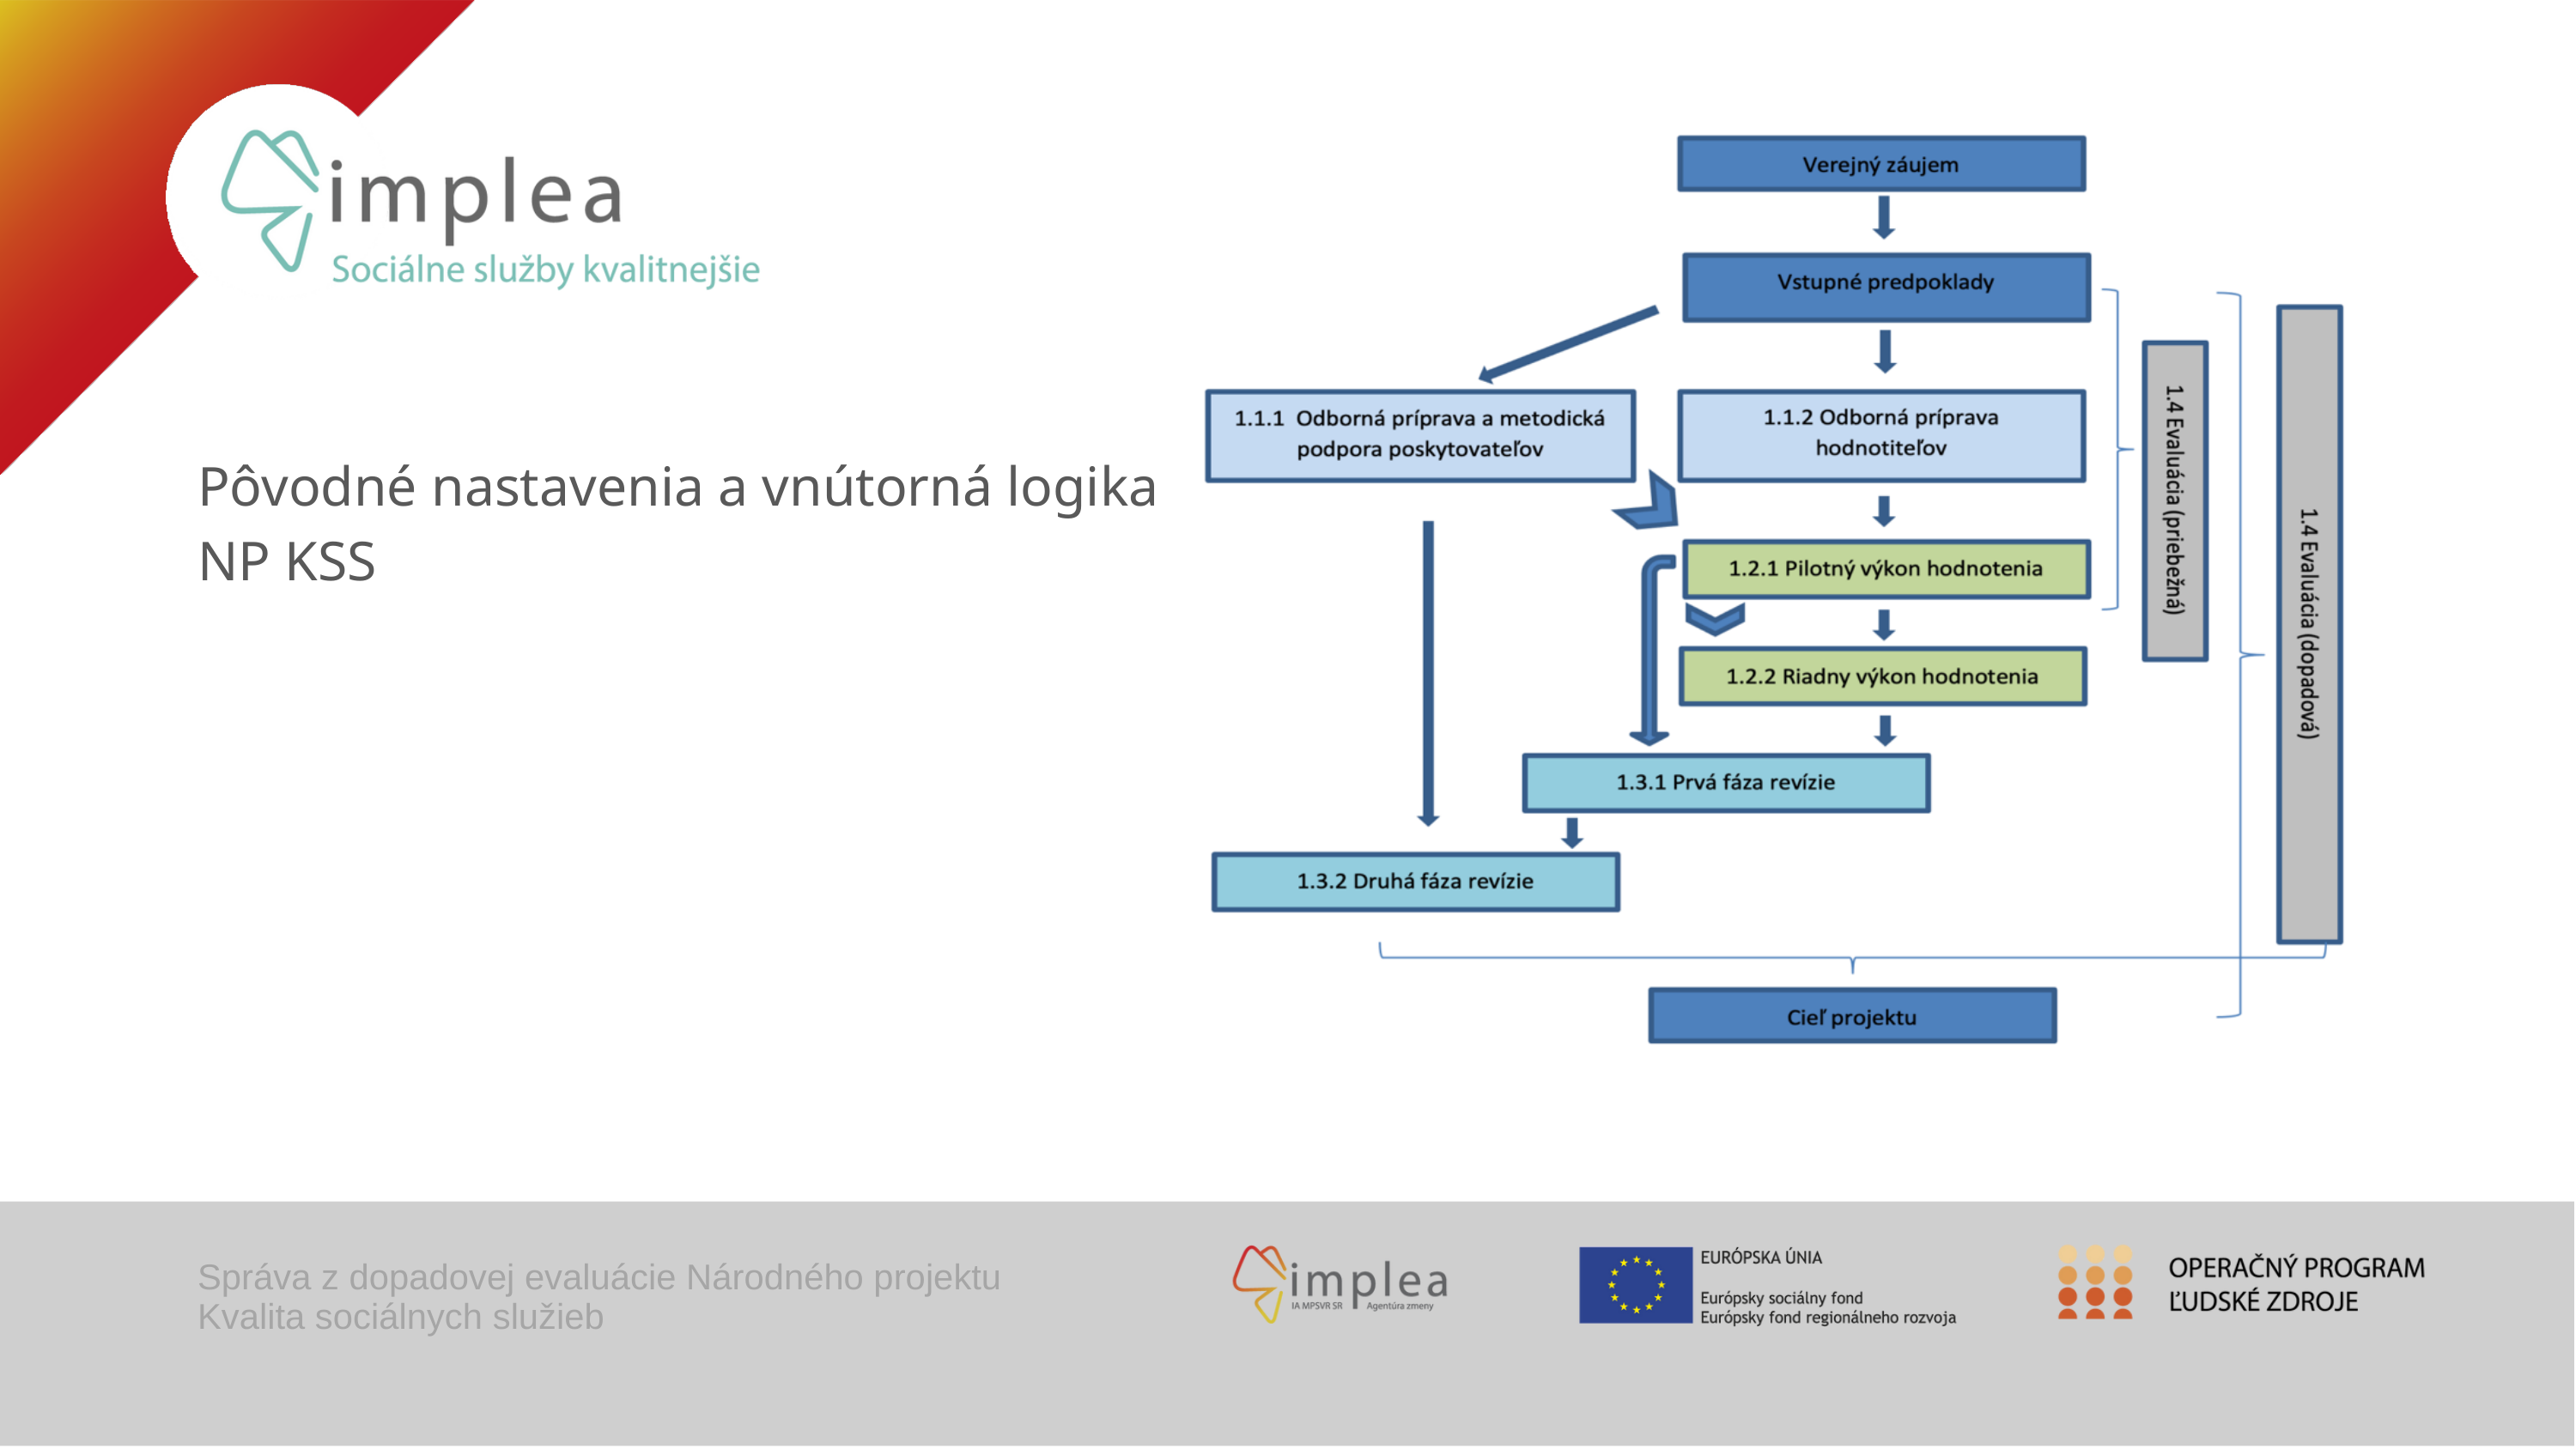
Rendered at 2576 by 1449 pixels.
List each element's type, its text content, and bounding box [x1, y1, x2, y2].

picture [1524, 1172, 1999, 1389]
picture [1192, 120, 2378, 1055]
picture [1202, 1201, 1478, 1368]
text_box Správa z dopadovej evaluácie Národného projektu Kvalita sociálnych služieb [196, 1258, 1009, 1337]
picture [2024, 1208, 2450, 1361]
picture [0, 0, 818, 475]
text_box Pôvodné nastavenia a vnútorná logika NP KSS [196, 440, 1188, 591]
